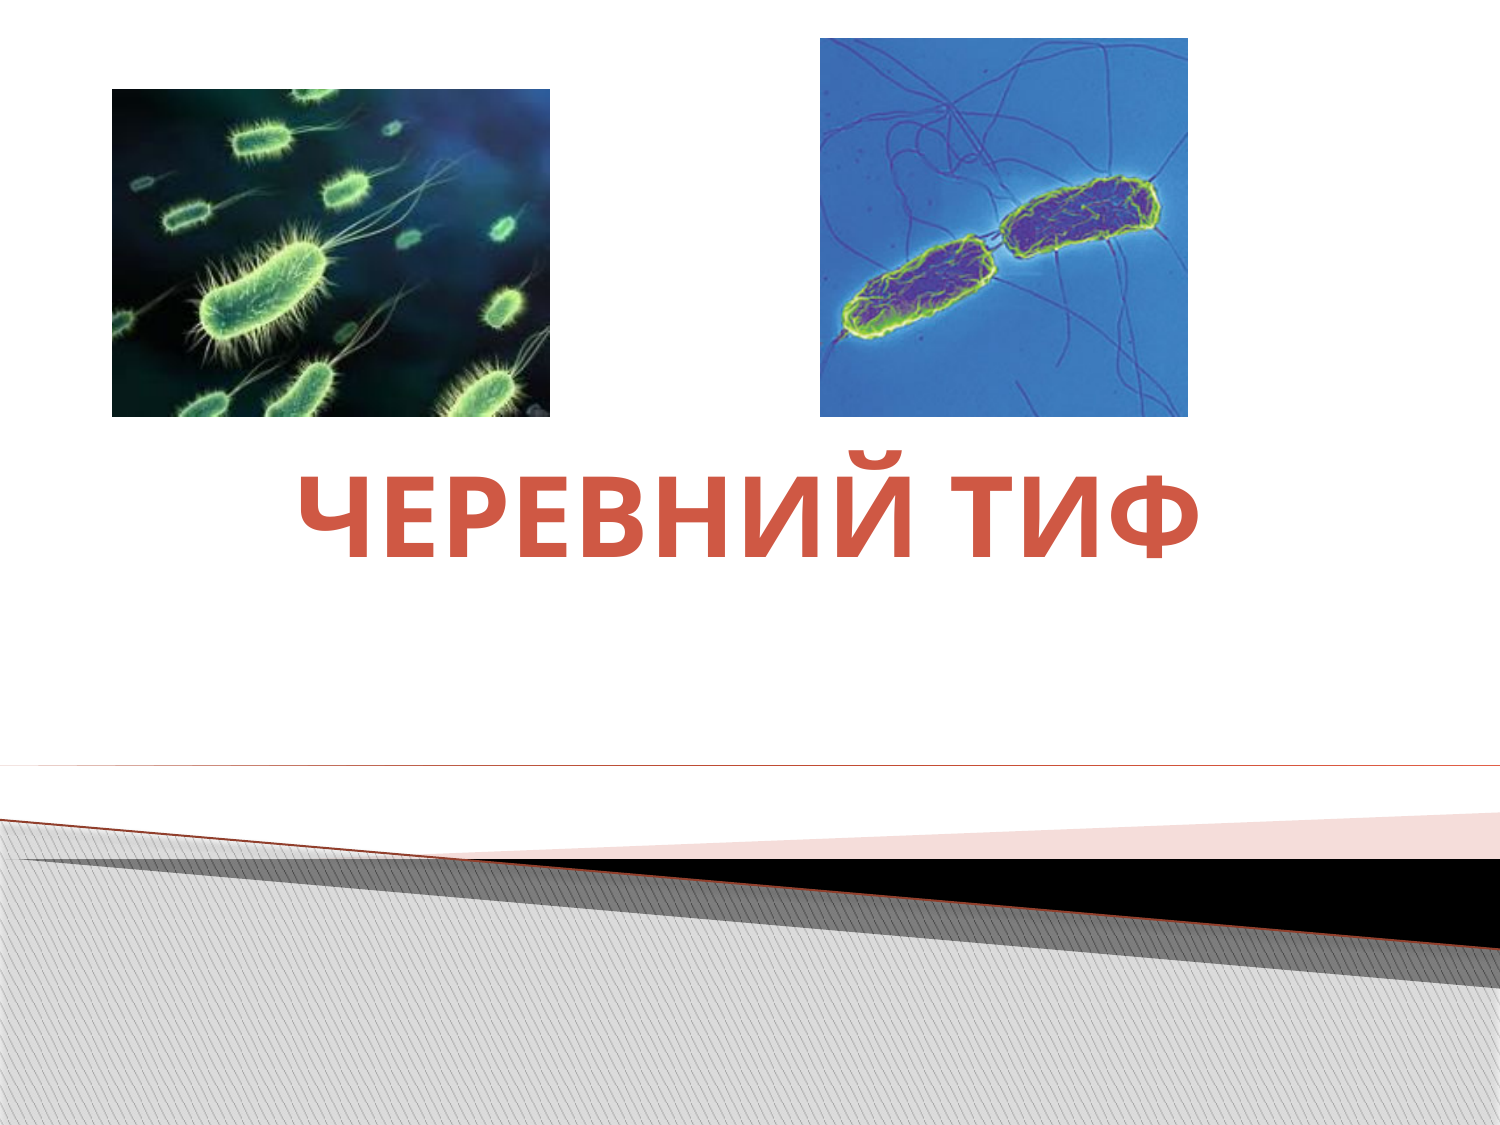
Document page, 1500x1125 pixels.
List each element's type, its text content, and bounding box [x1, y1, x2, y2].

title Черевний тиф [112, 287, 1388, 588]
picture [5, 859, 1500, 989]
picture [820, 38, 1188, 418]
picture [111, 89, 550, 418]
